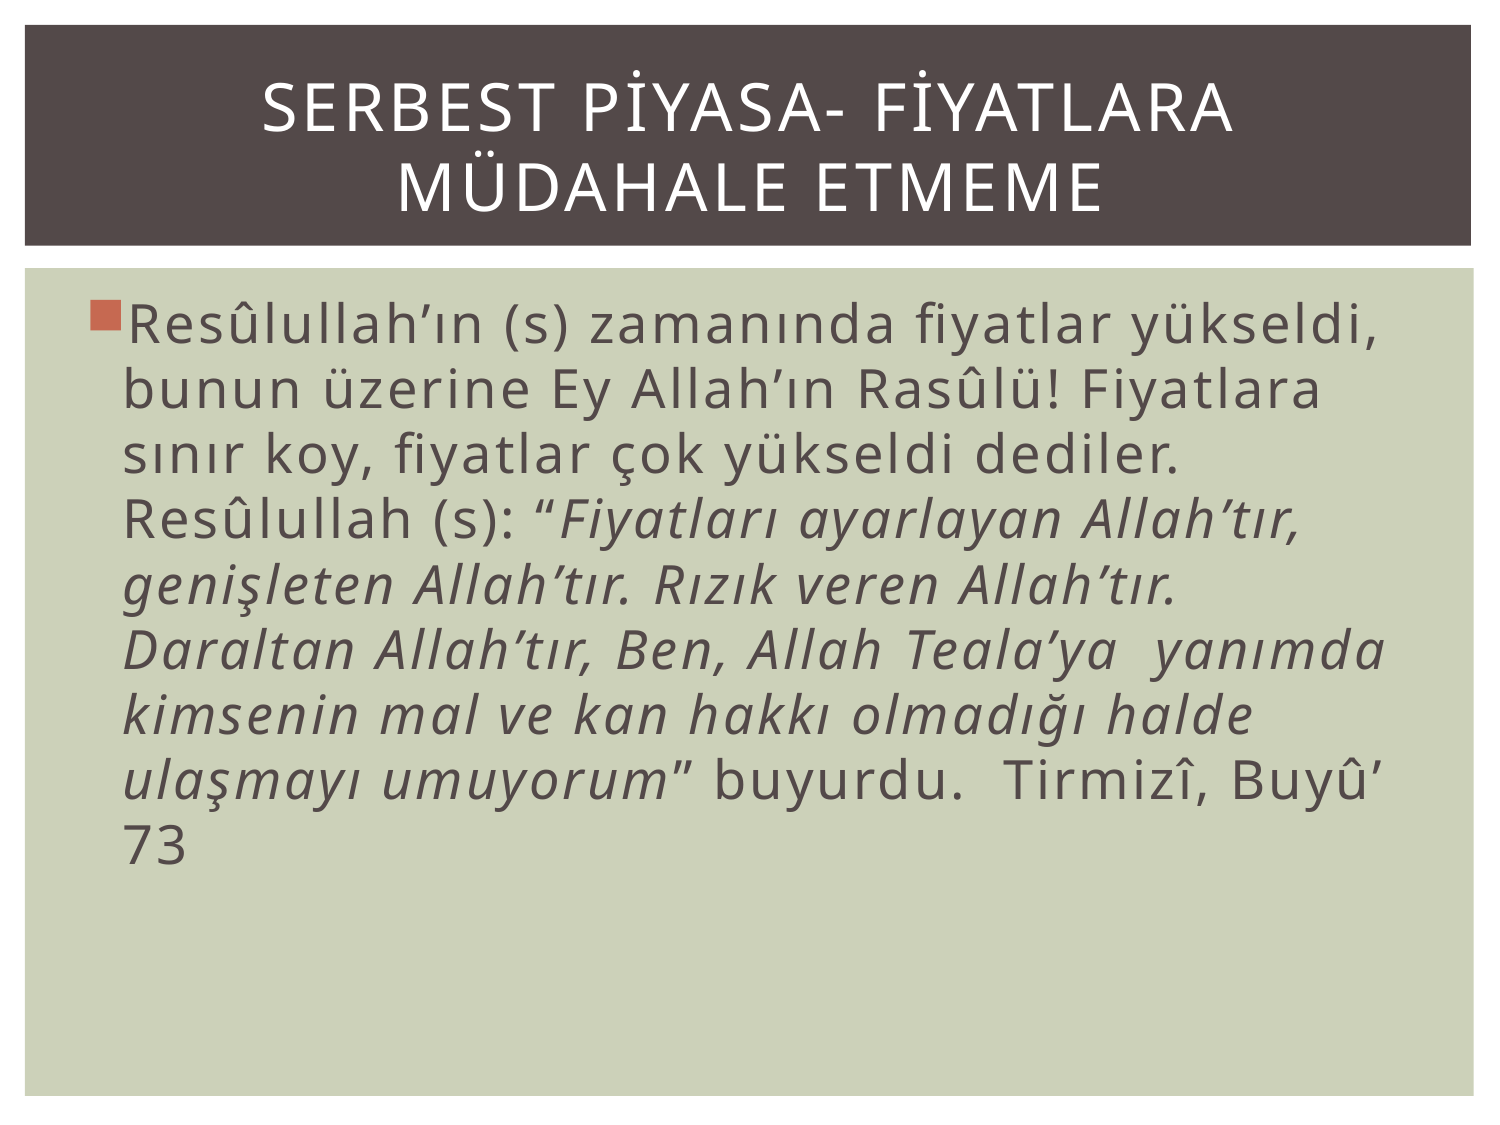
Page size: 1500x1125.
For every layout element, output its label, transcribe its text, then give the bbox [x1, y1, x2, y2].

list Resûlullah’ın (s) zamanında fiyatlar yükseldi, bunun üzerine Ey Allah’ın Rasûlü! Fiyatlara sınır koy, fiyatlar çok yükseldi dediler. Resûlullah (s): “Fiyatları ayarlayan Allah’tır, genişleten Allah’tır. Rızık veren Allah’tır. Daraltan Allah’tır, Ben, Allah Teala’ya yanımda kimsenin mal ve kan hakkı olmadığı halde ulaşmayı umuyorum” buyurdu. Tirmizî, Buyû’ 73 [62, 281, 1442, 1005]
title SERBEST PİYASA- FİYATLARA MÜDAHALE ETMEME [62, 58, 1438, 232]
